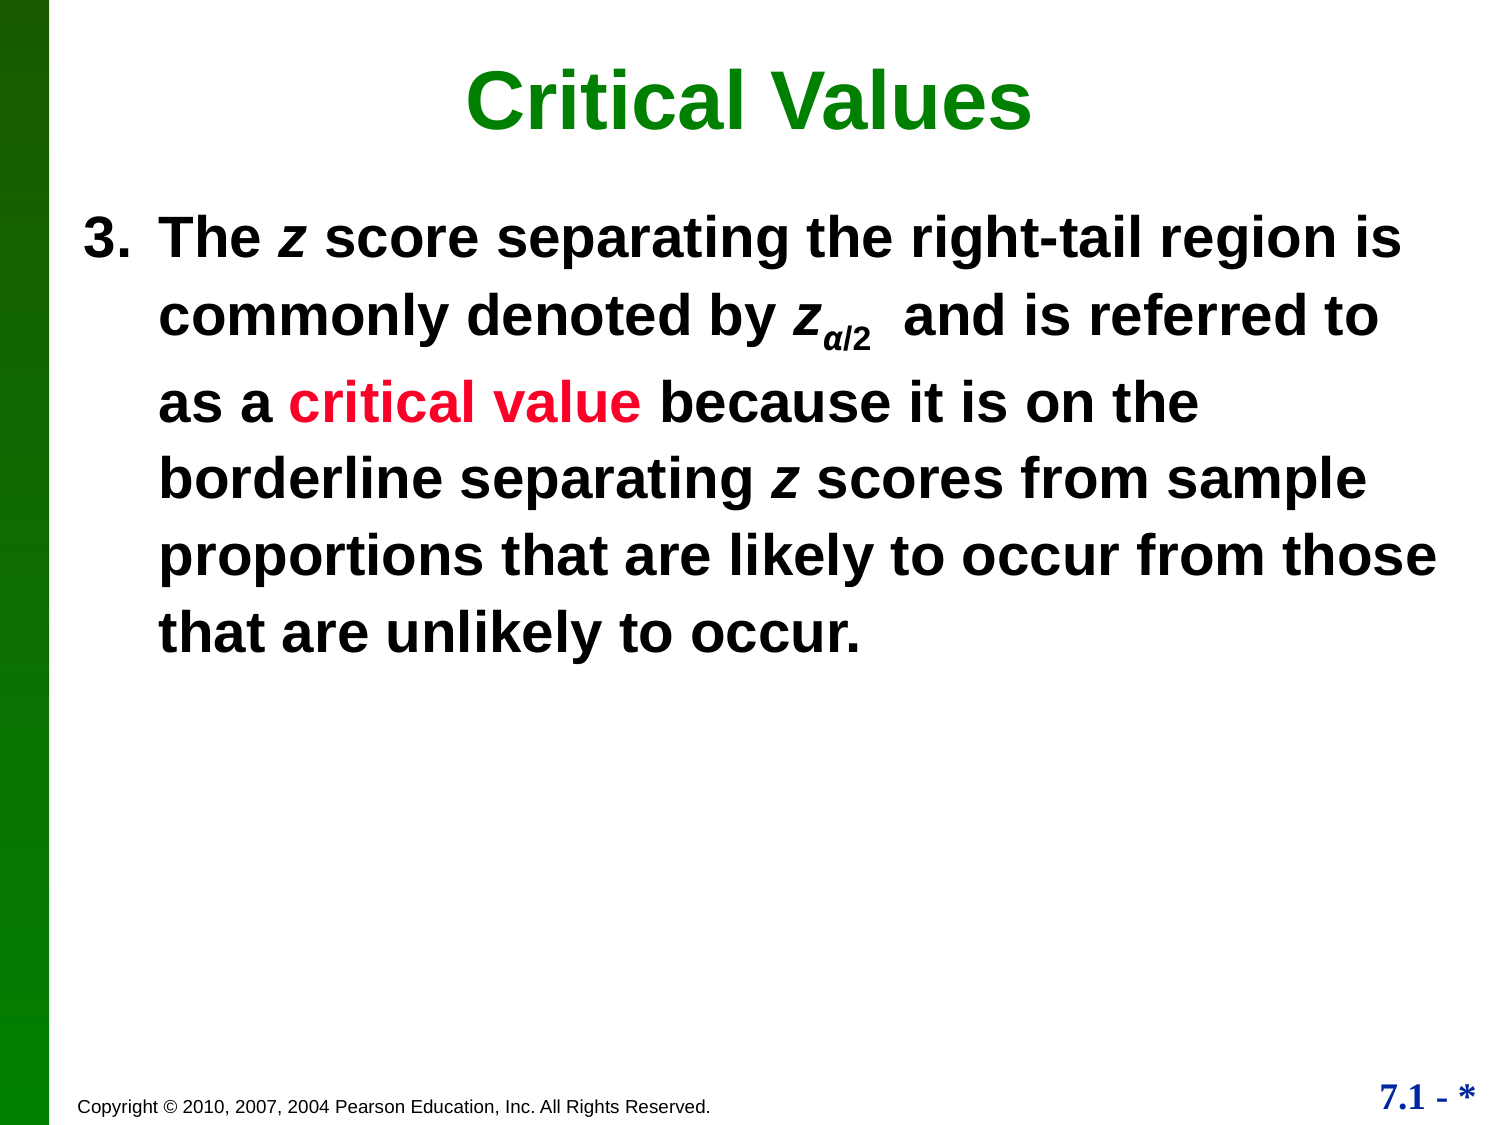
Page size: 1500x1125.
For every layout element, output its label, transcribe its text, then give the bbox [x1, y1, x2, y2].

title Critical Values [112, 27, 1388, 140]
list 3. The z score separating the right-tail region is commonly denoted by zα/2 and is referred to as a critical value because it is on the borderline separating z scores from sample proportions that are likely to occur from those that are unlikely to occur. [69, 184, 1457, 648]
